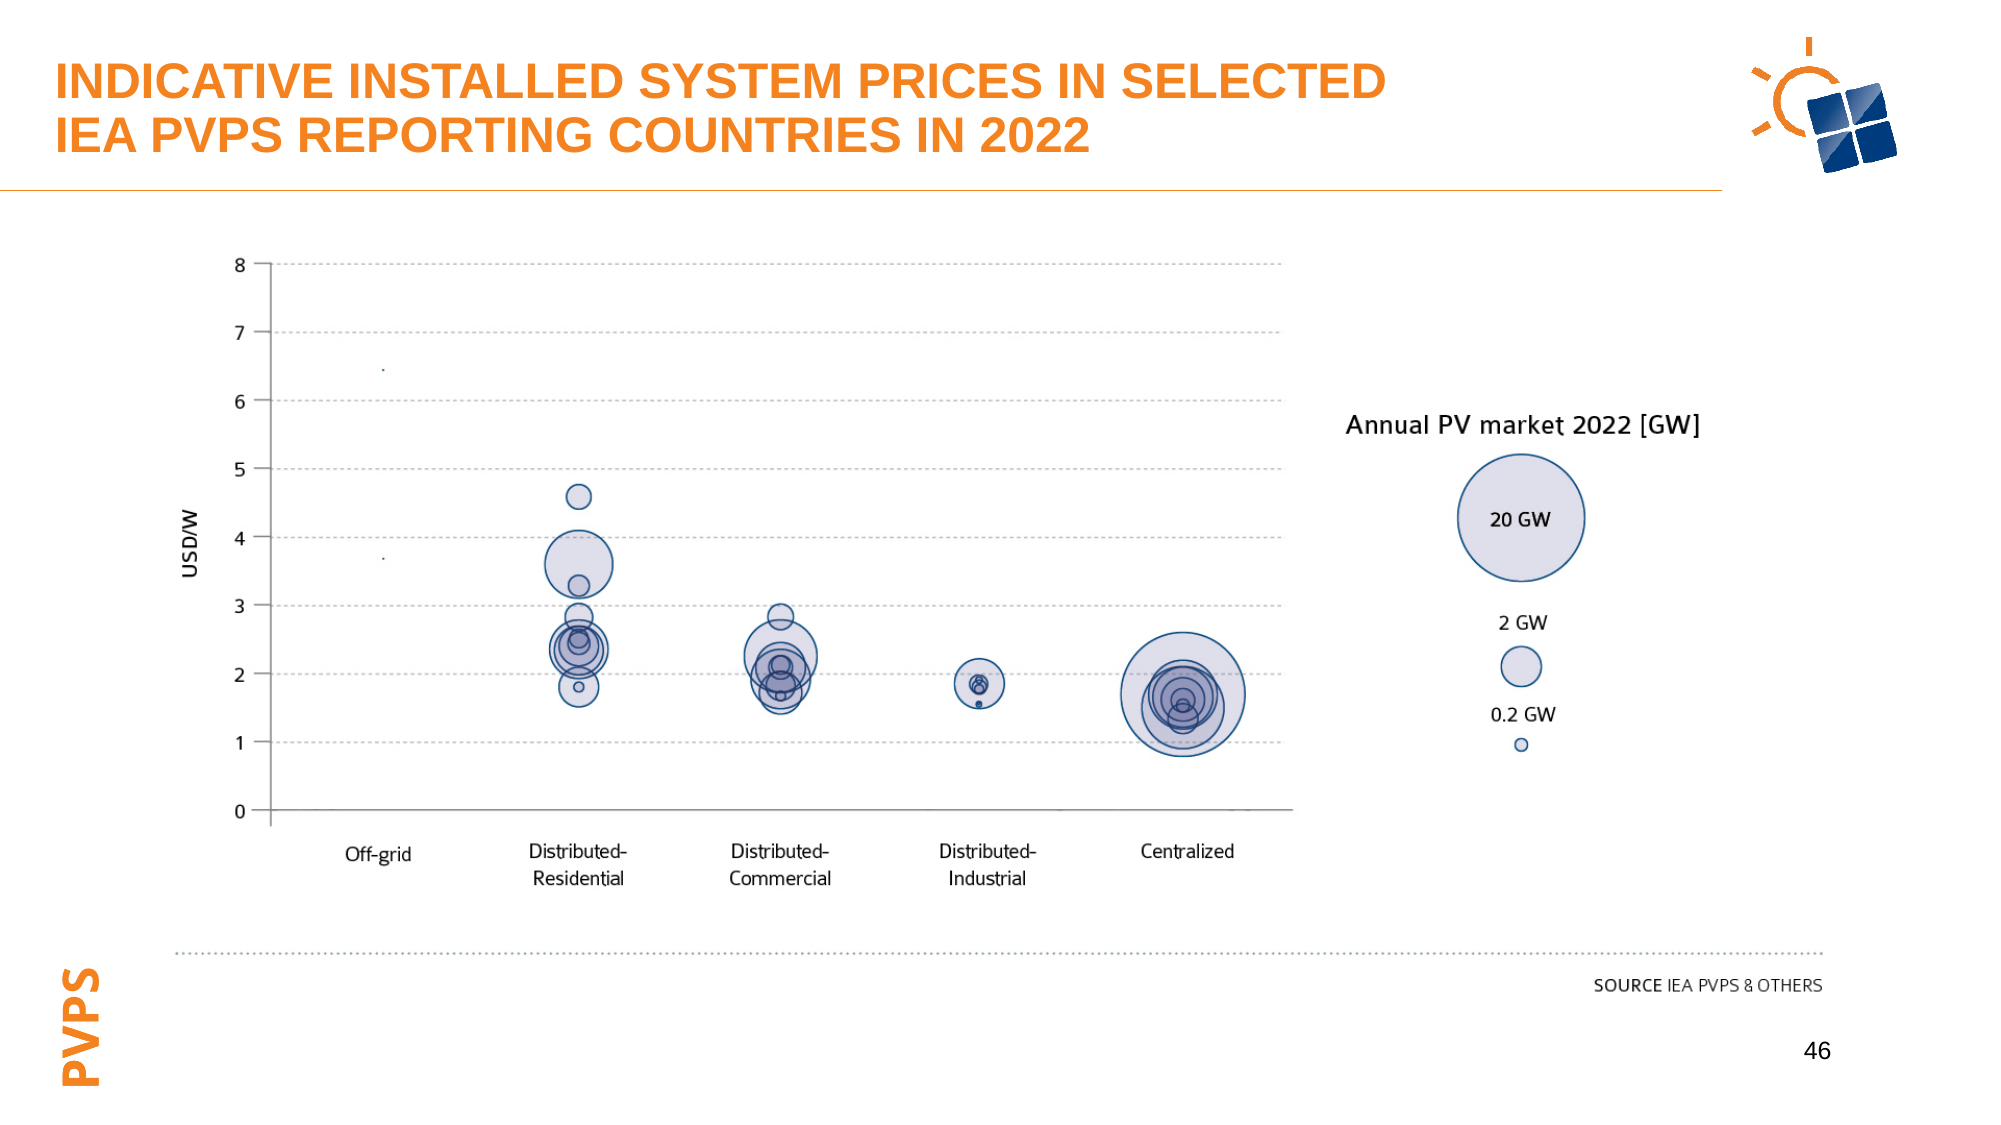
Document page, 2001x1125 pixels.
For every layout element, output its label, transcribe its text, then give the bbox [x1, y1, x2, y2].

list INDICATIVE INSTALLED SYSTEM PRICES IN SELECTED IEA PVPS REPORTING COUNTRIES IN 2022 [54, 47, 1650, 209]
picture [1751, 37, 1897, 173]
text_box PVPS [41, 1028, 116, 1105]
picture [0, 209, 2000, 1028]
